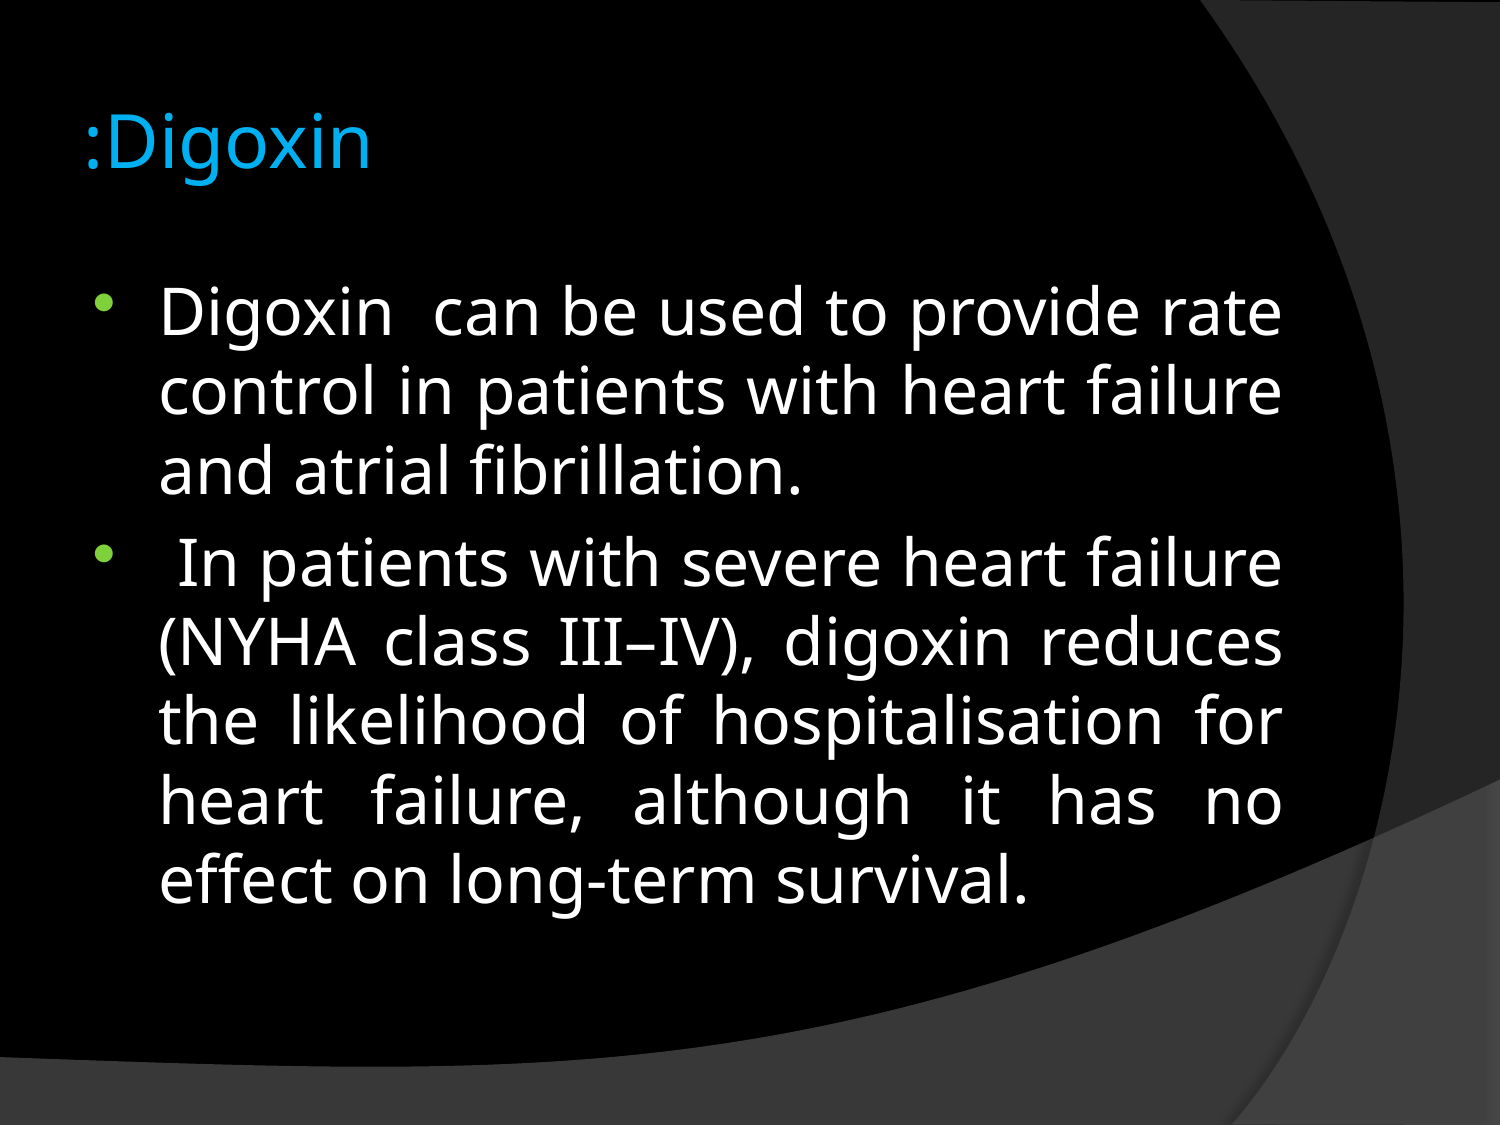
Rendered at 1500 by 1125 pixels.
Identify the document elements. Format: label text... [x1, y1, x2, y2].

title Digoxin: [75, 45, 1300, 233]
list Digoxin can be used to provide rate control in patients with heart failure and atrial fibrillation. In patients with severe heart failure (NYHA class III–IV), digoxin reduces the likelihood of hospitalisation for heart failure, although it has no effect on long-term survival. [75, 262, 1300, 1005]
